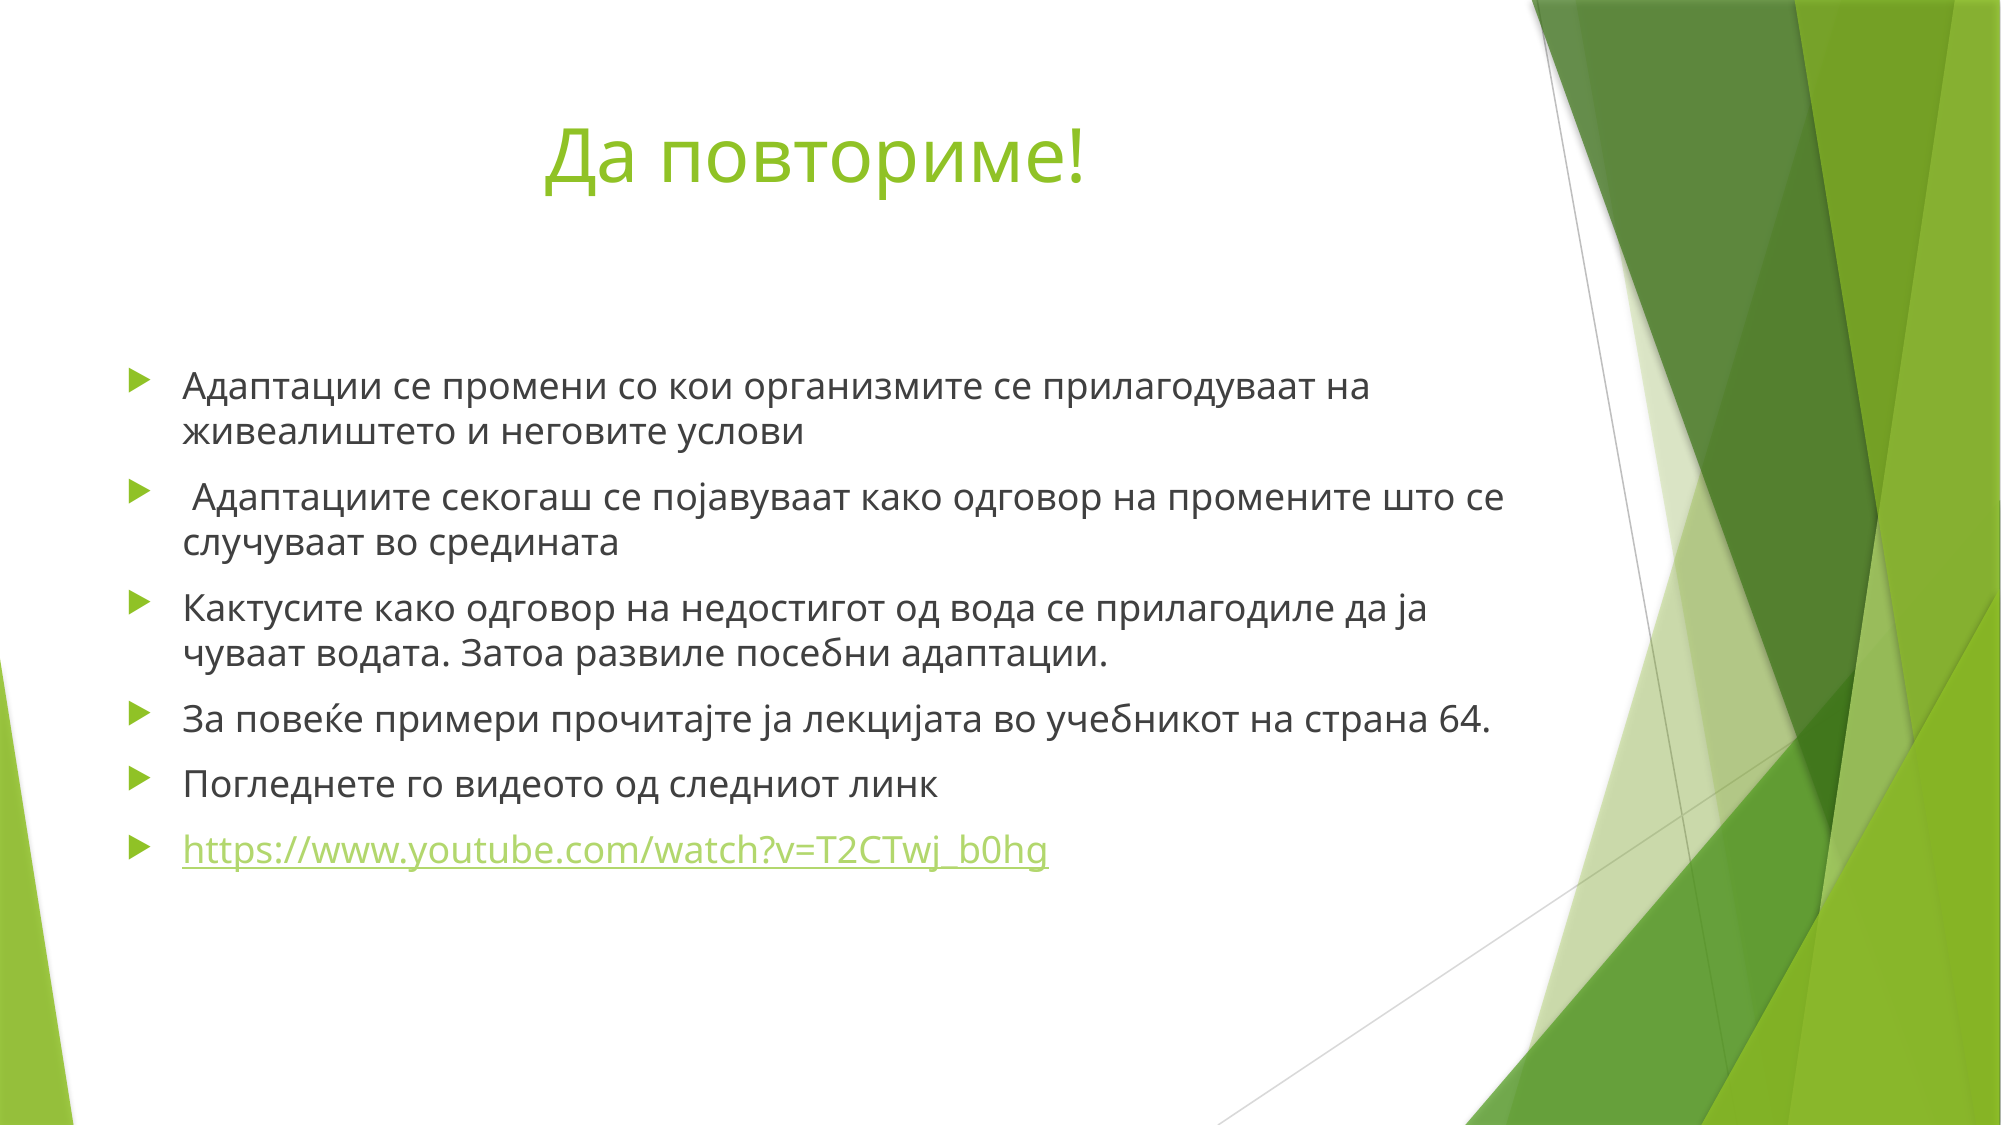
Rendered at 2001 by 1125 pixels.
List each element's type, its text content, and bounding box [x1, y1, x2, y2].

list Адаптации се промени со кои организмите се прилагодуваат на живеалиштето и неговите услови Адаптациите секогаш се појавуваат како одговор на промените што се случуваат во средината Кактусите како одговор на недостигот од вода се прилагодиле да ја чуваат водата. Затоа развиле посебни адаптации. За повеќе примери прочитајте ја лекцијата во учебникот на страна 64. Погледнете го видеото од следниот линк https://www.youtube.com/watch?v=T2CTwj_b0hg [111, 354, 1522, 992]
title Да повториме! [111, 99, 1522, 317]
